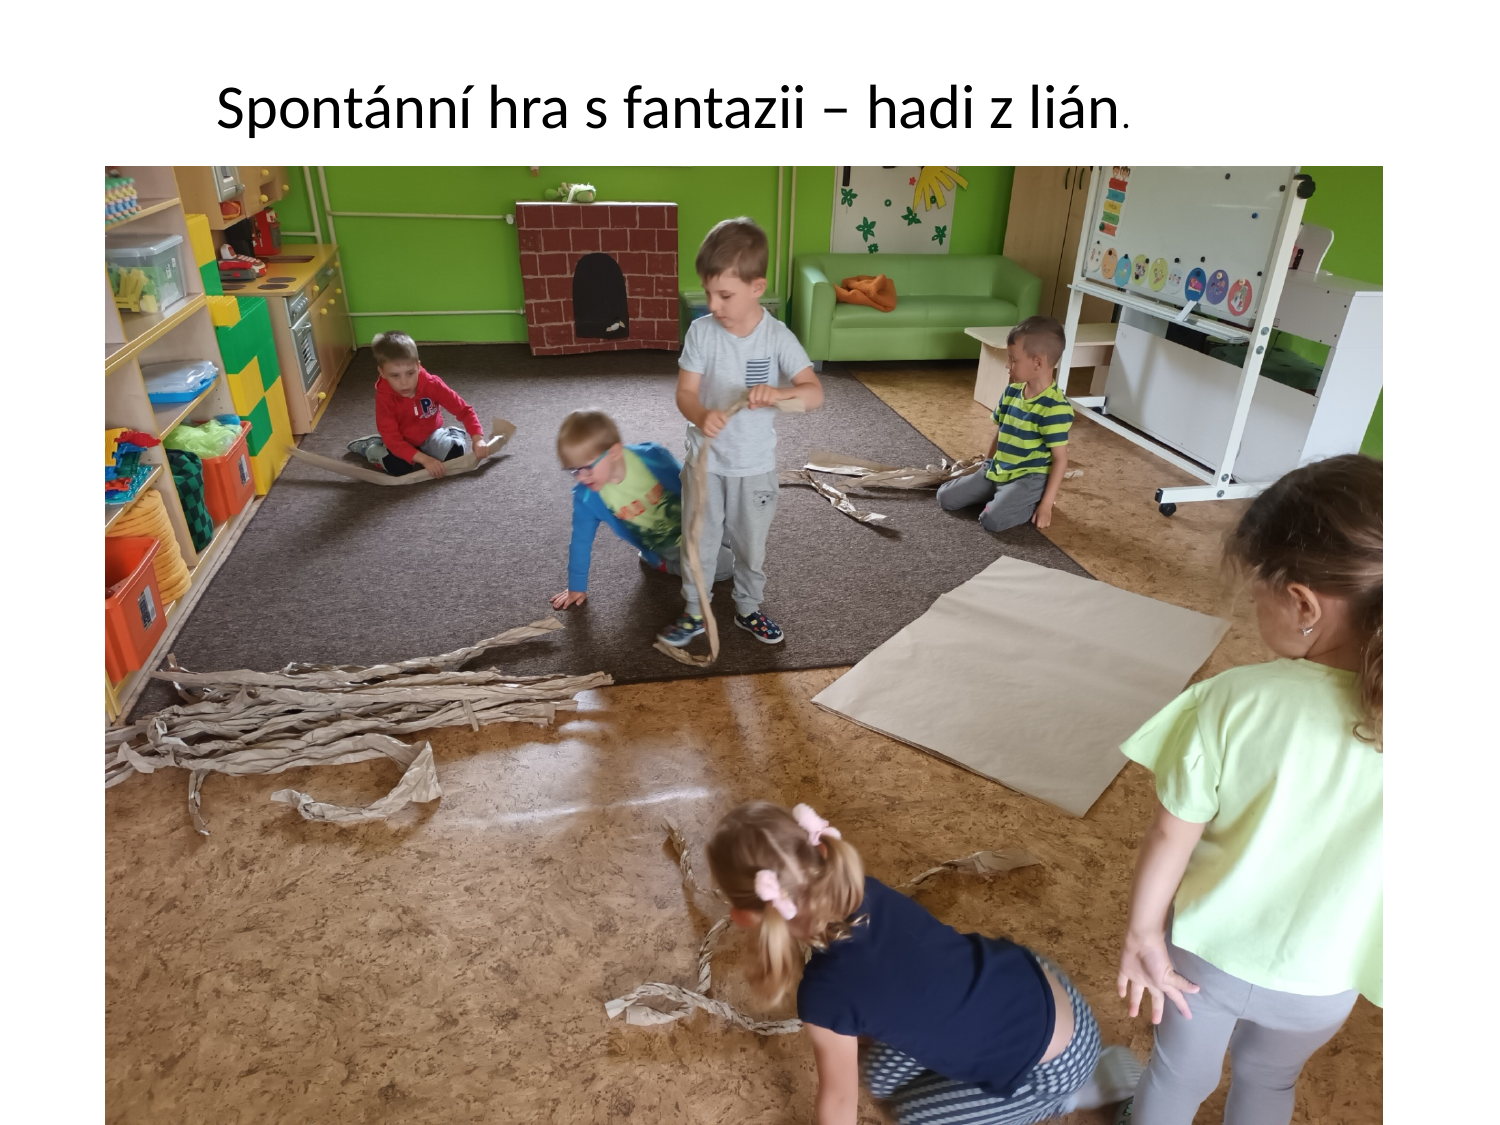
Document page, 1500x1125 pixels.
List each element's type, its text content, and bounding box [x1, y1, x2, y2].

text_box Spontánní hra s fantazii – hadi z lián. [140, 58, 1207, 149]
picture [105, 166, 1383, 1125]
